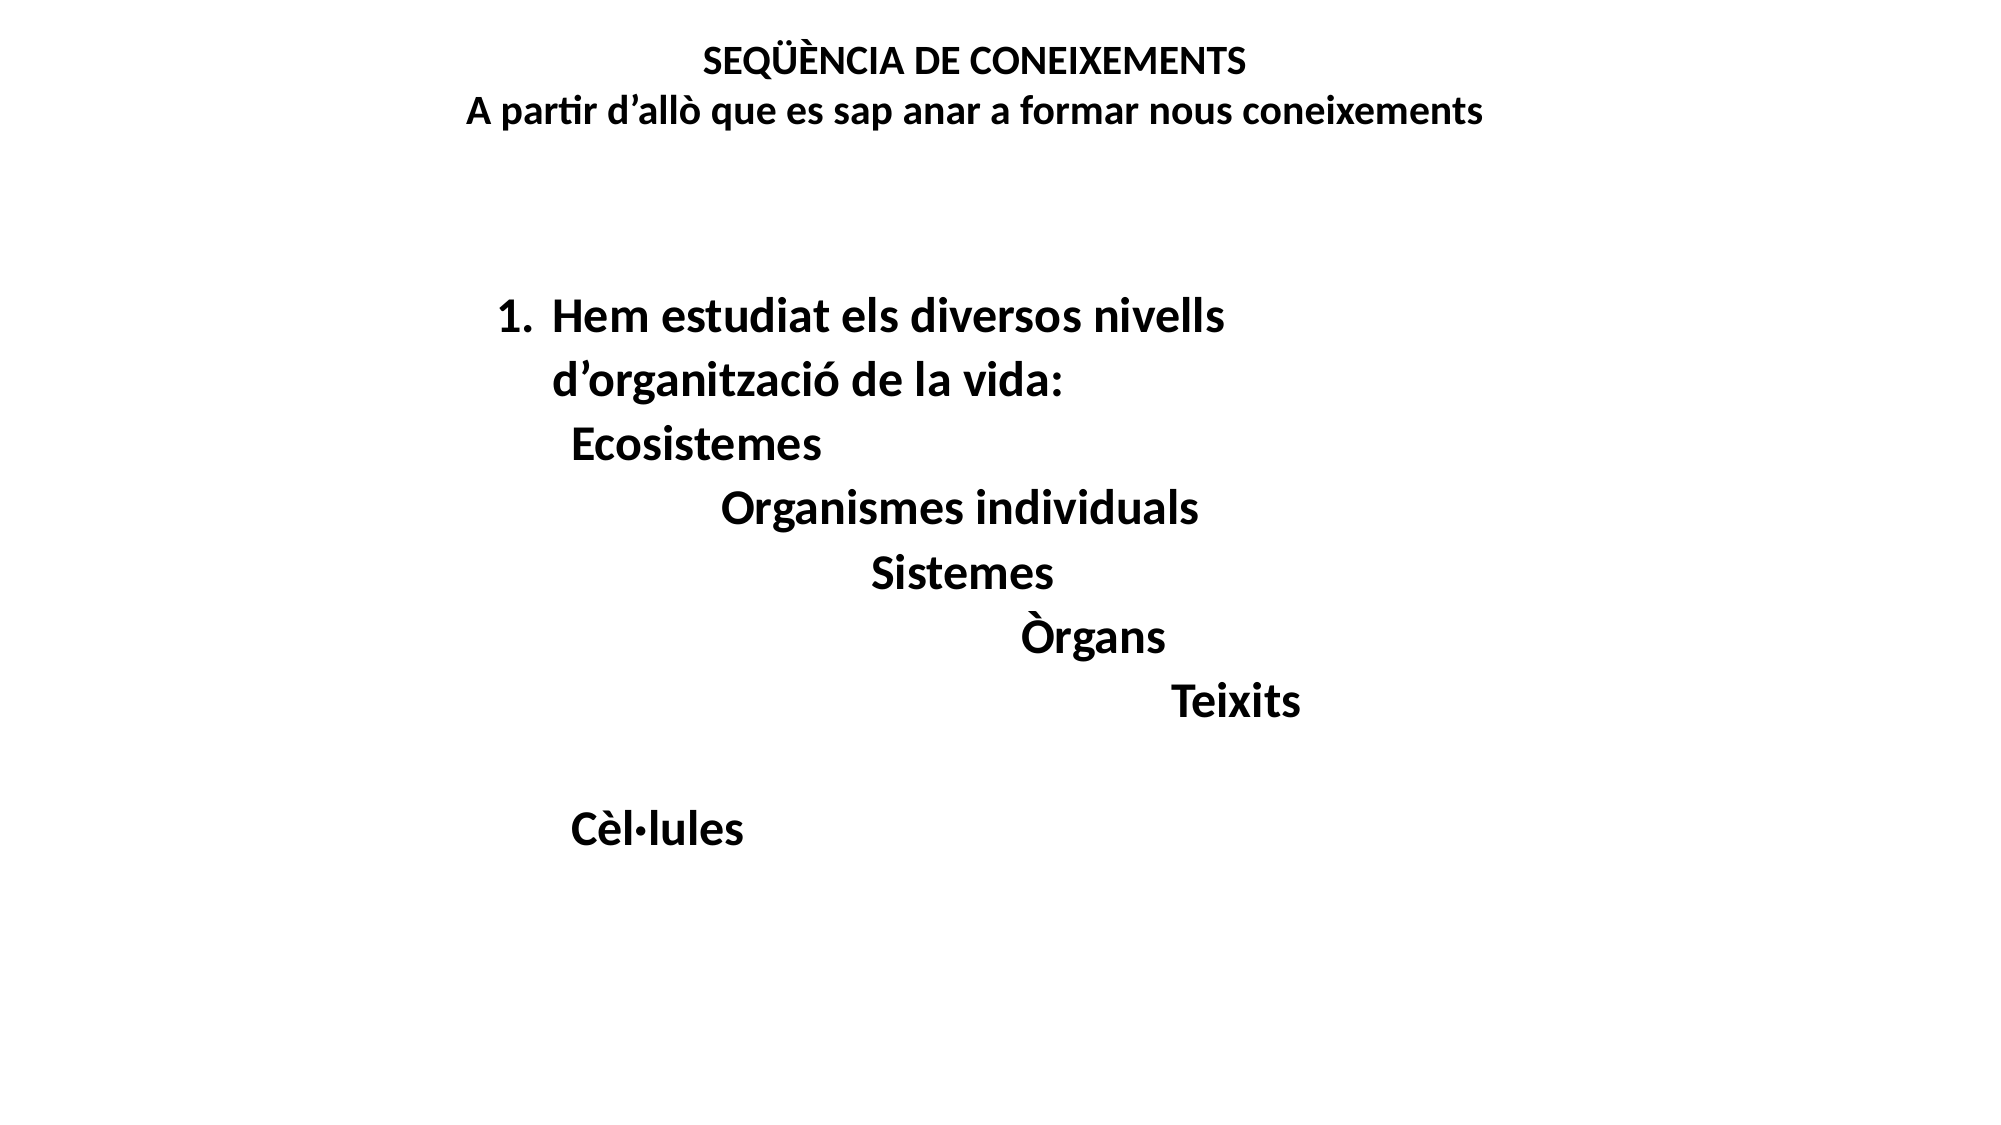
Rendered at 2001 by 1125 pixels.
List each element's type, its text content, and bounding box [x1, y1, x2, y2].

text_box Hem estudiat els diversos nivells d’organització de la vida: Ecosistemes Organismes individuals Sistemes Òrgans Teixits Cèl·lules [481, 270, 1482, 864]
text_box SEQÜÈNCIA DE CONEIXEMENTS A partir d’allò que es sap anar a formar nous coneixements [306, 25, 1644, 141]
